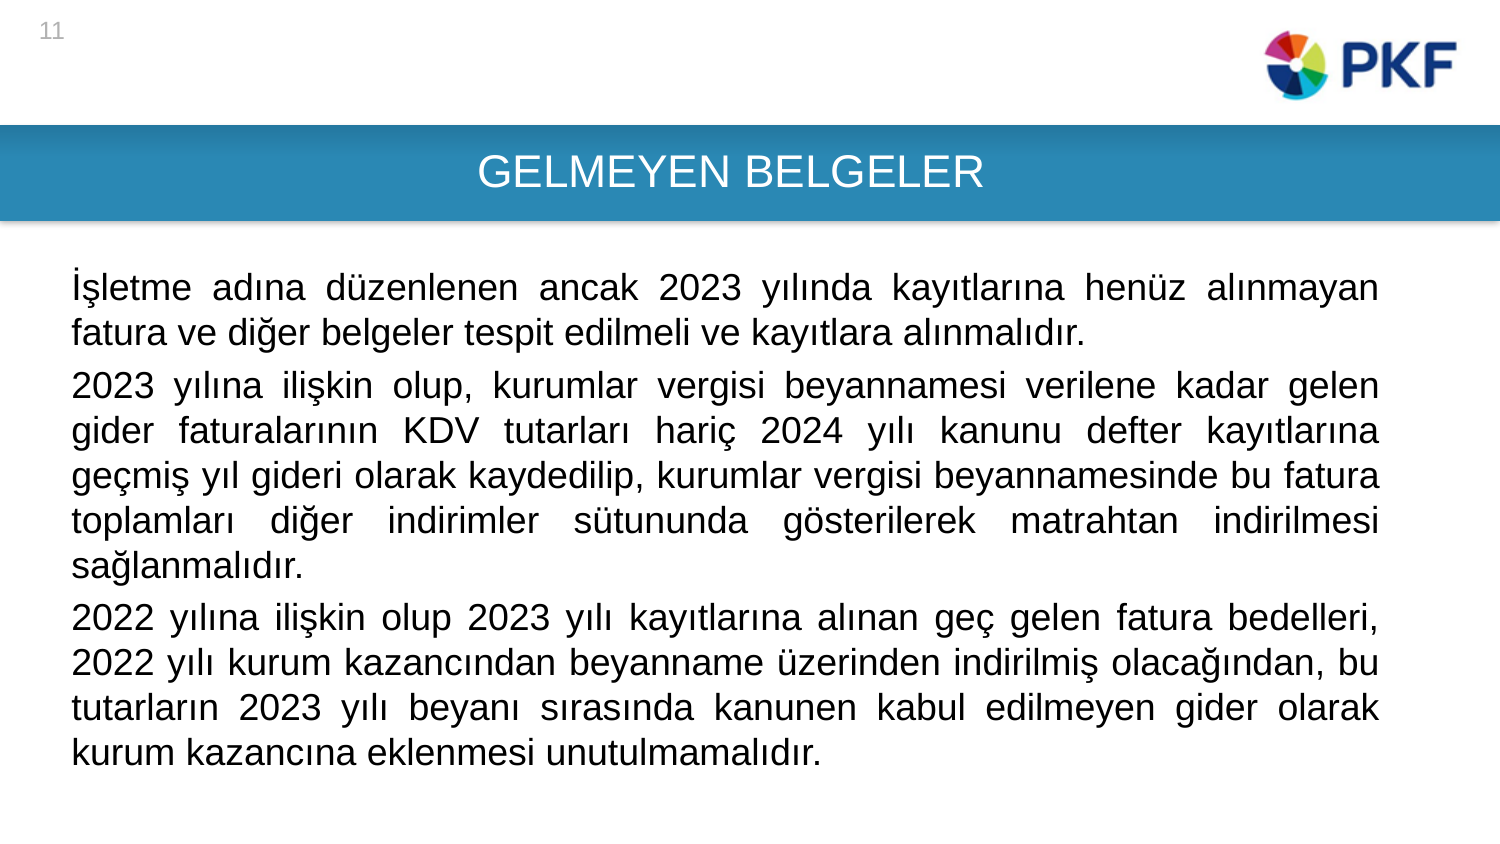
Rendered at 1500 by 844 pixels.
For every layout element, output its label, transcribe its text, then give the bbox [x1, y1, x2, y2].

list İşletme adına düzenlenen ancak 2023 yılında kayıtlarına henüz alınmayan fatura ve diğer belgeler tespit edilmeli ve kayıtlara alınmalıdır. 2023 yılına ilişkin olup, kurumlar vergisi beyannamesi verilene kadar gelen gider faturalarının KDV tutarları hariç 2024 yılı kanunu defter kayıtlarına geçmiş yıl gideri olarak kaydedilip, kurumlar vergisi beyannamesinde bu fatura toplamları diğer indirimler sütununda gösterilerek matrahtan indirilmesi sağlanmalıdır. 2022 yılına ilişkin olup 2023 yılı kayıtlarına alınan geç gelen fatura bedelleri, 2022 yılı kurum kazancından beyanname üzerinden indirilmiş olacağından, bu tutarların 2023 yılı beyanı sırasında kanunen kabul edilmeyen gider olarak kurum kazancına eklenmesi unutulmamalıdır. [56, 255, 1395, 813]
title GELMEYEN BELGELER [56, 130, 1407, 210]
picture [1258, 14, 1466, 117]
slide_number 11 [5, 6, 80, 52]
